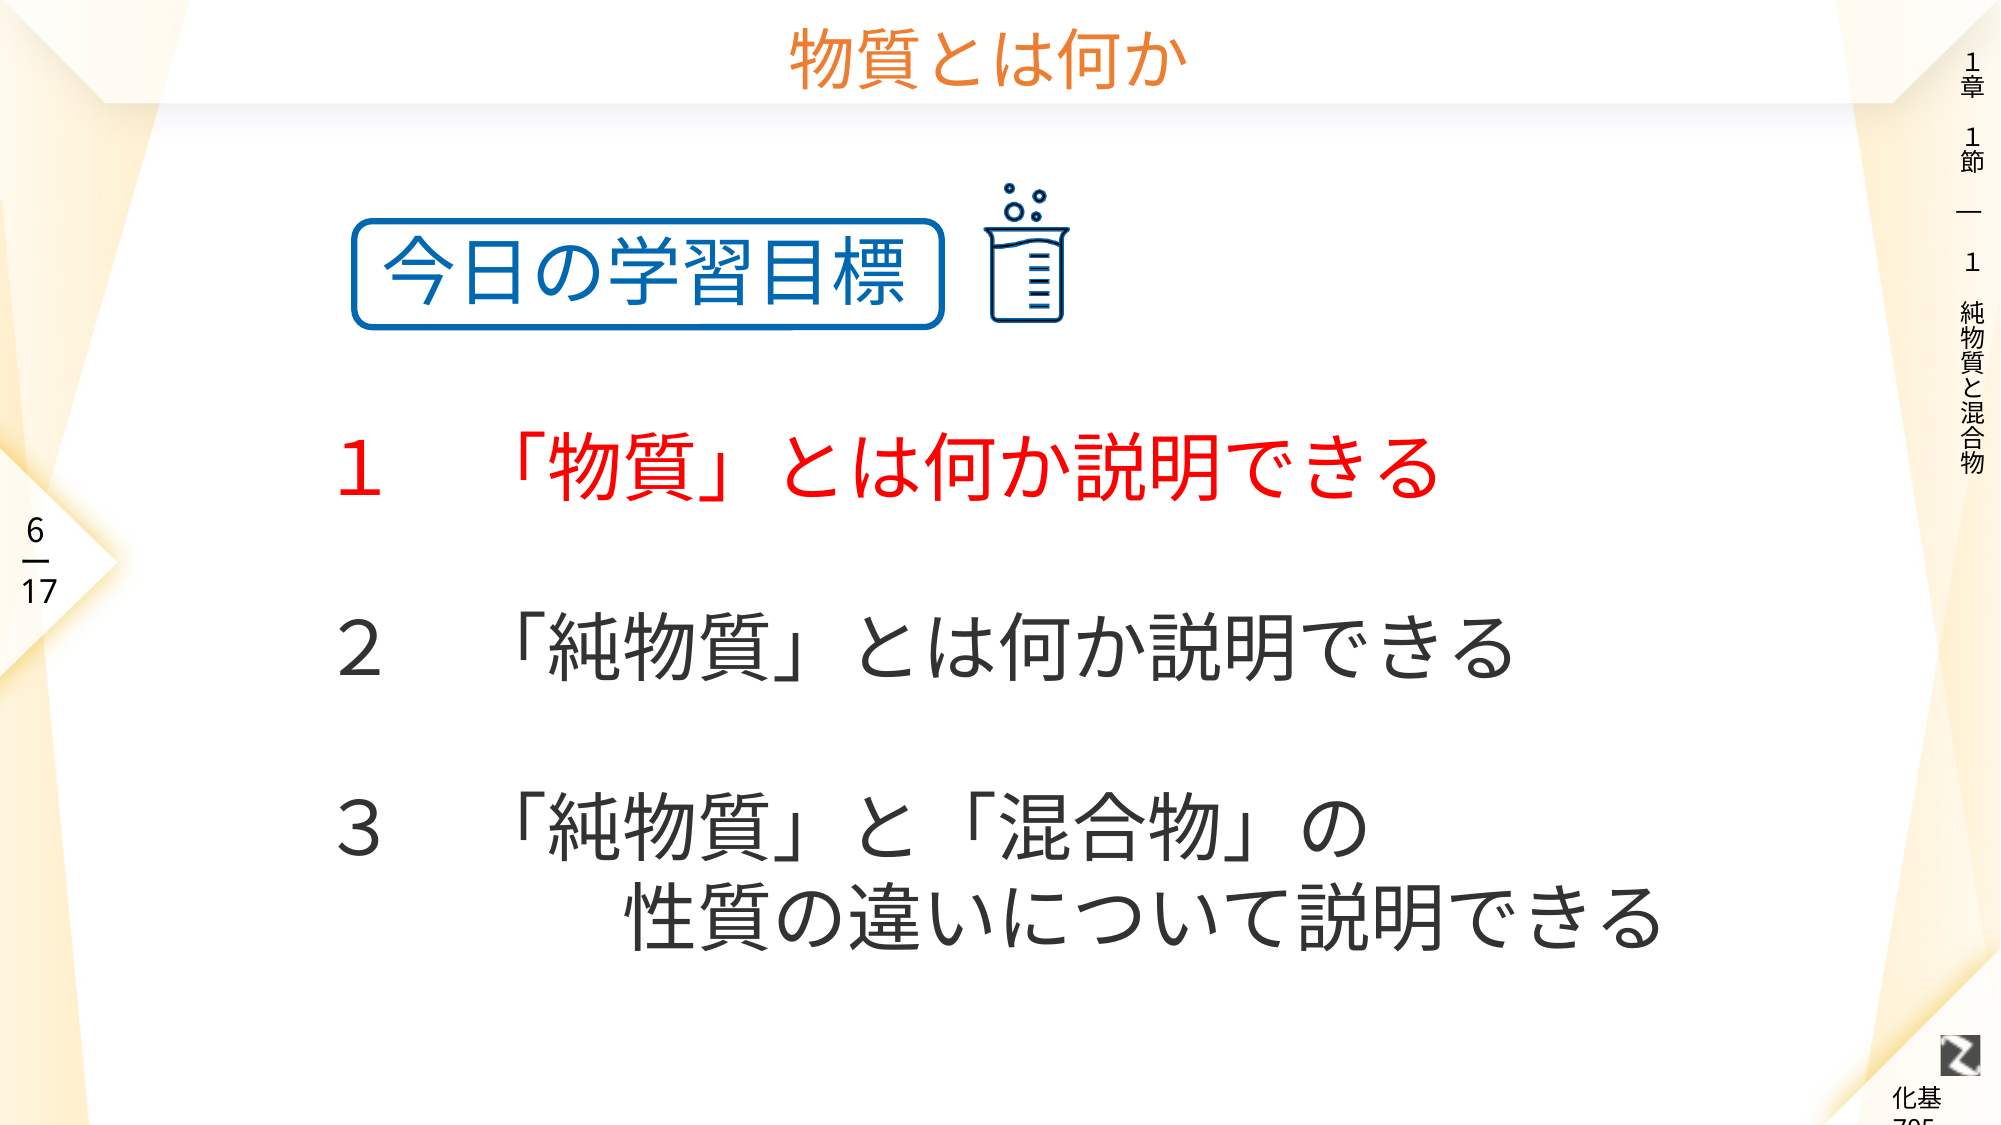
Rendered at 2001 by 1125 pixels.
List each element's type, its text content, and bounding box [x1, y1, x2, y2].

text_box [354, 177, 1102, 328]
text_box １ 「物質」とは何か説明できる ２ 「純物質」とは何か説明できる ３ 「純物質」と「混合物」の 性質の違いについて説明できる [308, 413, 1684, 969]
list １章 １節 | １ 純物質と混合物 [1944, 0, 2000, 953]
title 物質とは何か [126, 0, 1852, 126]
picture [0, 0, 2000, 1125]
